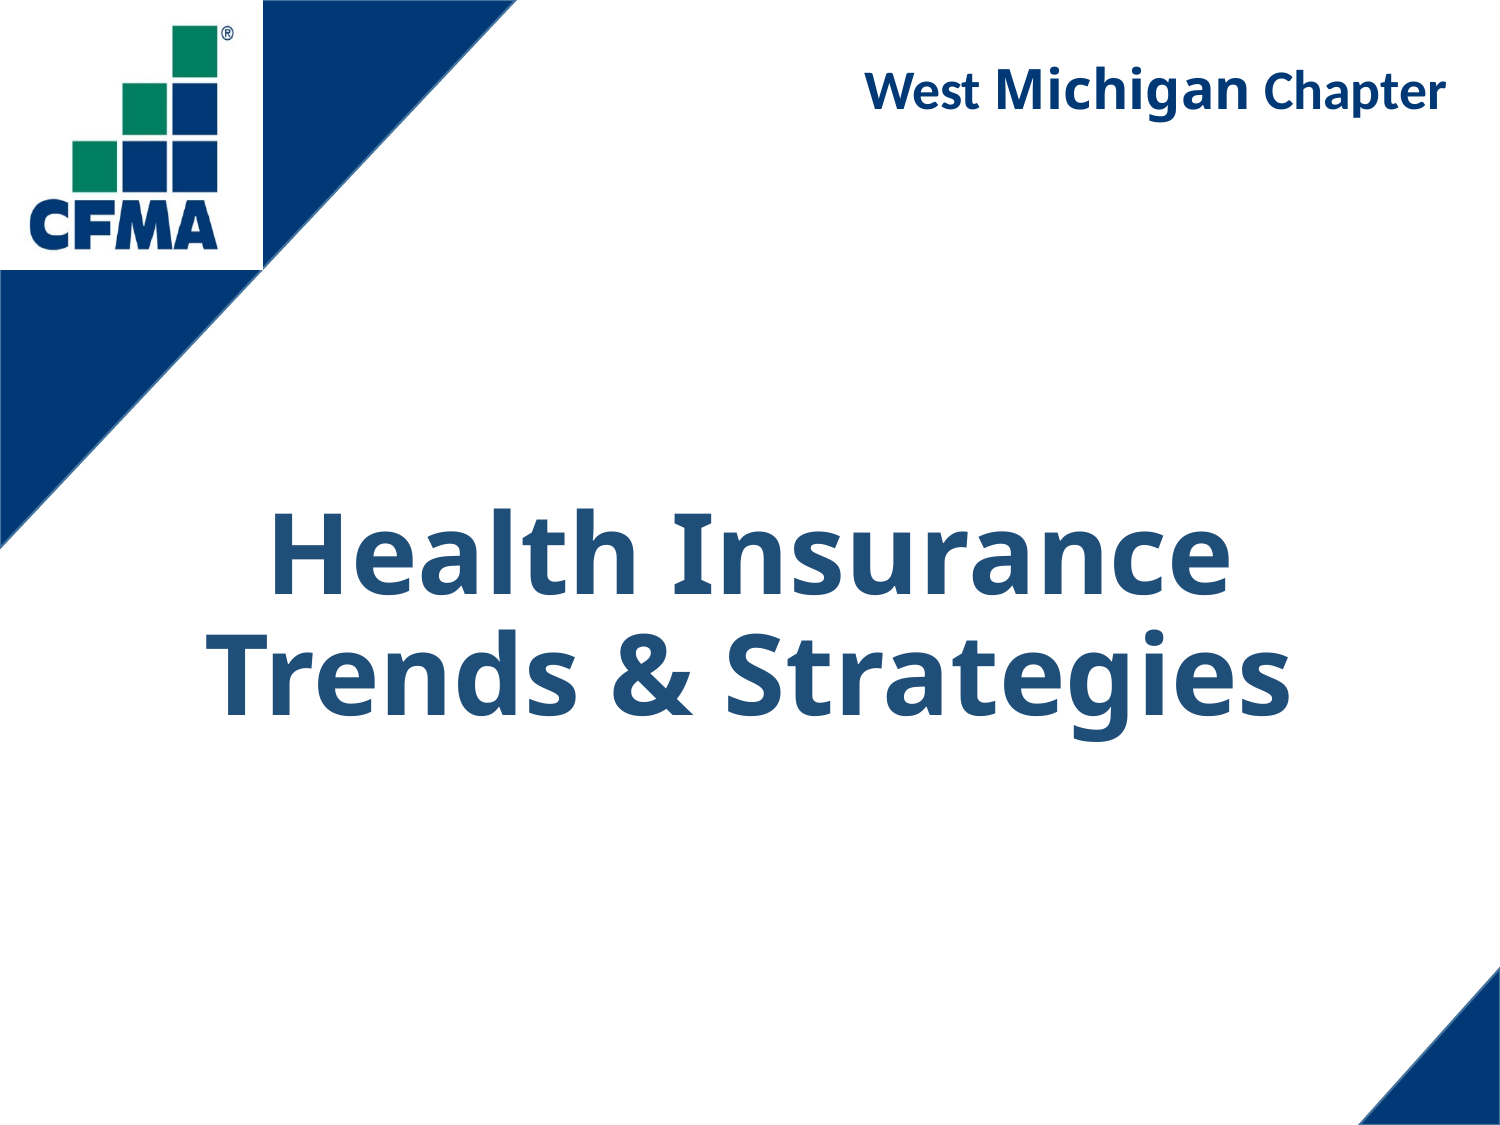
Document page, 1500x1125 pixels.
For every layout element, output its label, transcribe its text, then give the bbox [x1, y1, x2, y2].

title Health Insurance Trends & Strategies [187, 184, 1313, 748]
picture [0, 0, 263, 270]
